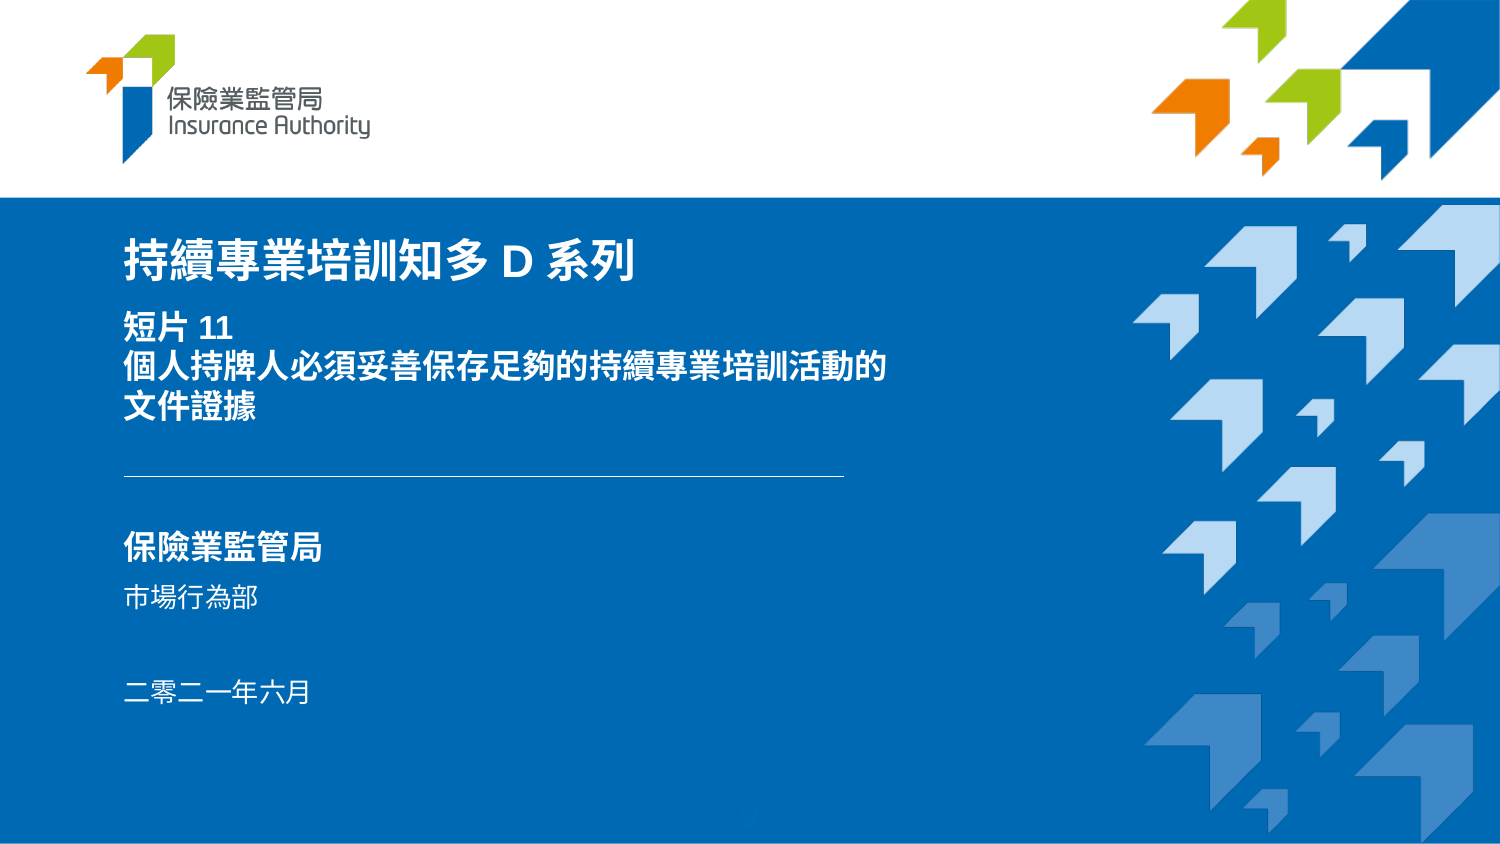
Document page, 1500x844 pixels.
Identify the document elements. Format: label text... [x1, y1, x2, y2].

subtitle 保險業監管局 [123, 515, 845, 569]
list 二零二一年六月 [123, 666, 845, 712]
picture [81, 30, 373, 167]
list 市場行為部 [123, 571, 936, 617]
list 持續專業培訓知多D系列 短片11 個人持牌人必須妥善保存足夠的持續專業培訓活動的文件證據 [123, 244, 911, 432]
picture [1132, 0, 1500, 844]
